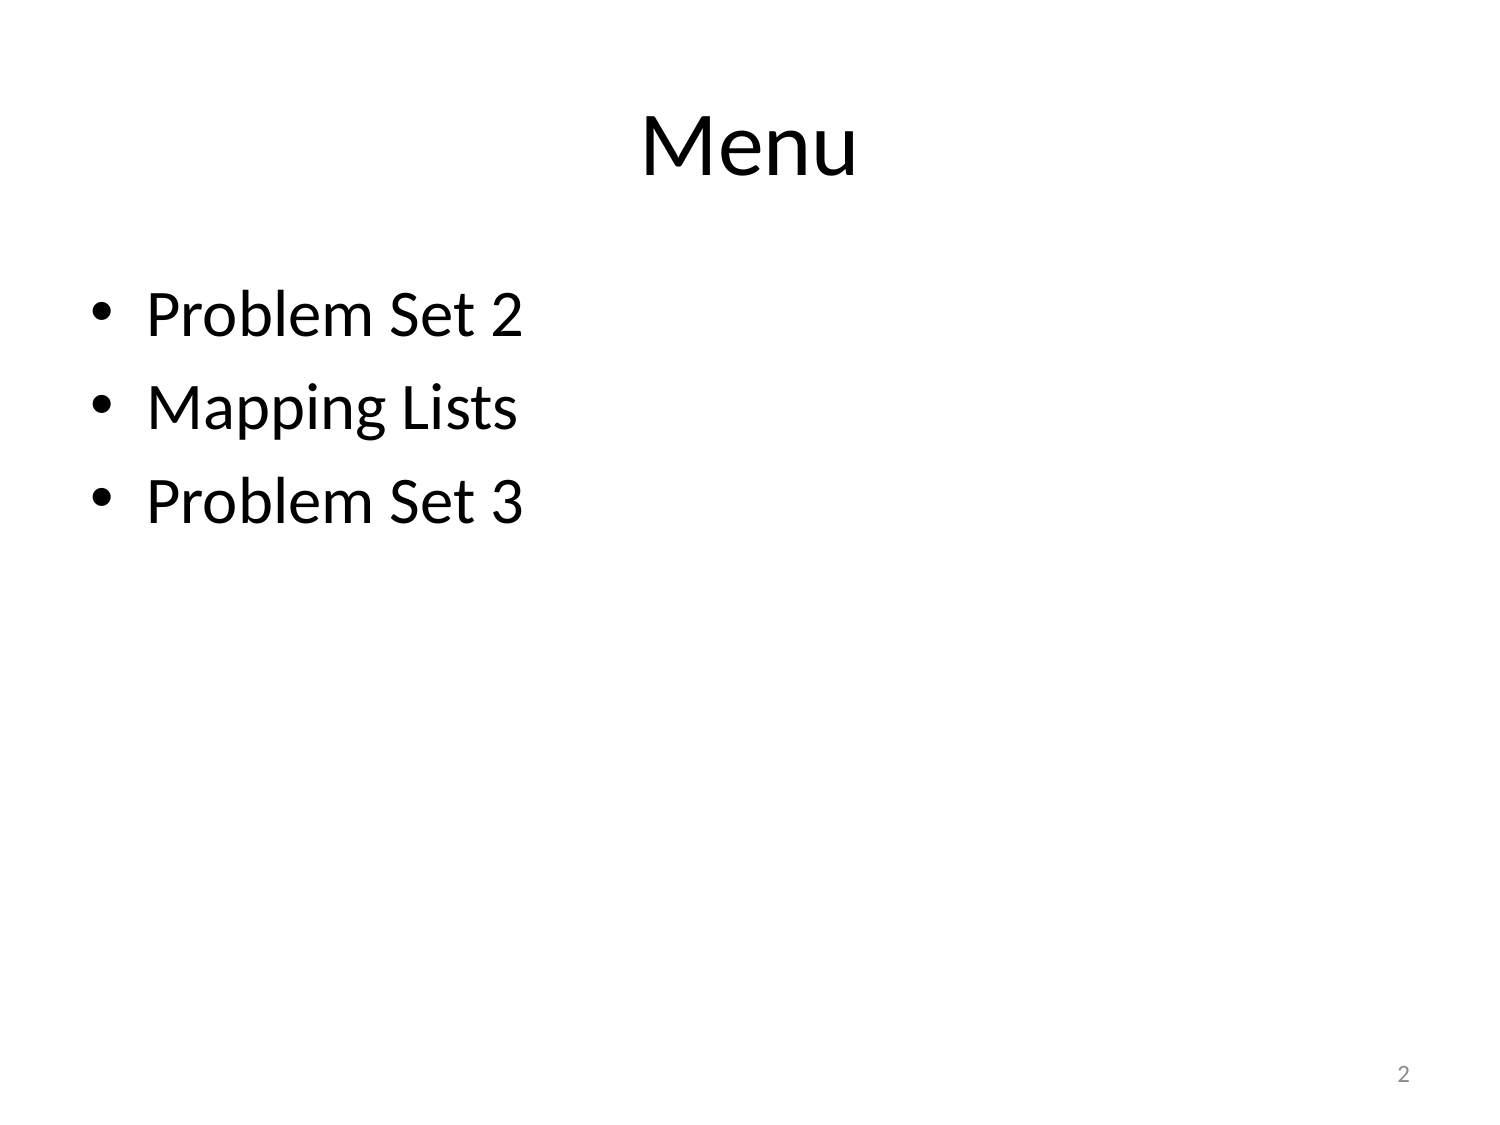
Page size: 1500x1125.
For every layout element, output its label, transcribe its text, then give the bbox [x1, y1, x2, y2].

slide_number 2 [1074, 1042, 1425, 1103]
list Problem Set 2 Mapping Lists Problem Set 3 [75, 262, 1425, 1005]
title Menu [75, 45, 1425, 233]
